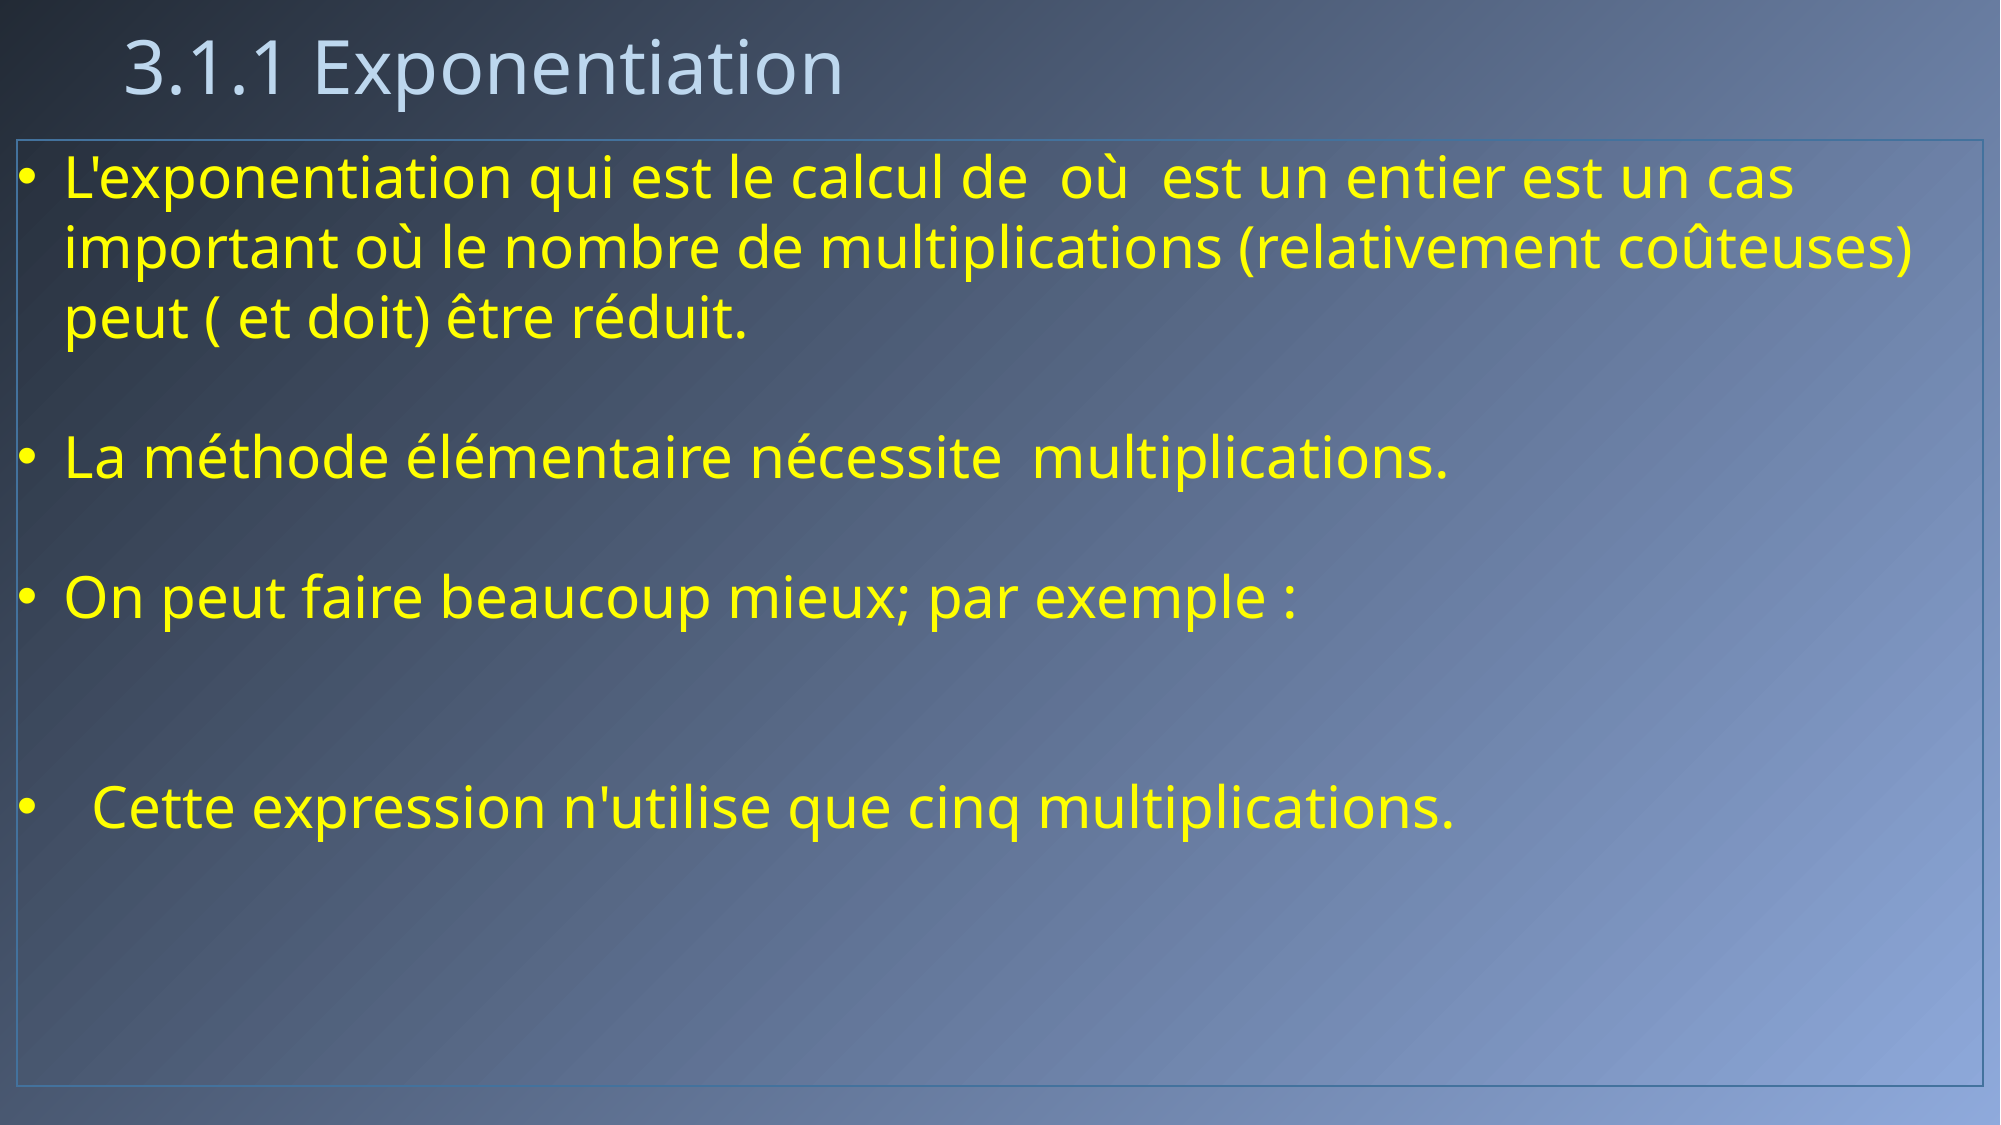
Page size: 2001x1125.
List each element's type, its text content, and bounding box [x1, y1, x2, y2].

title 3.1.1 Exponentiation [108, 33, 1924, 119]
